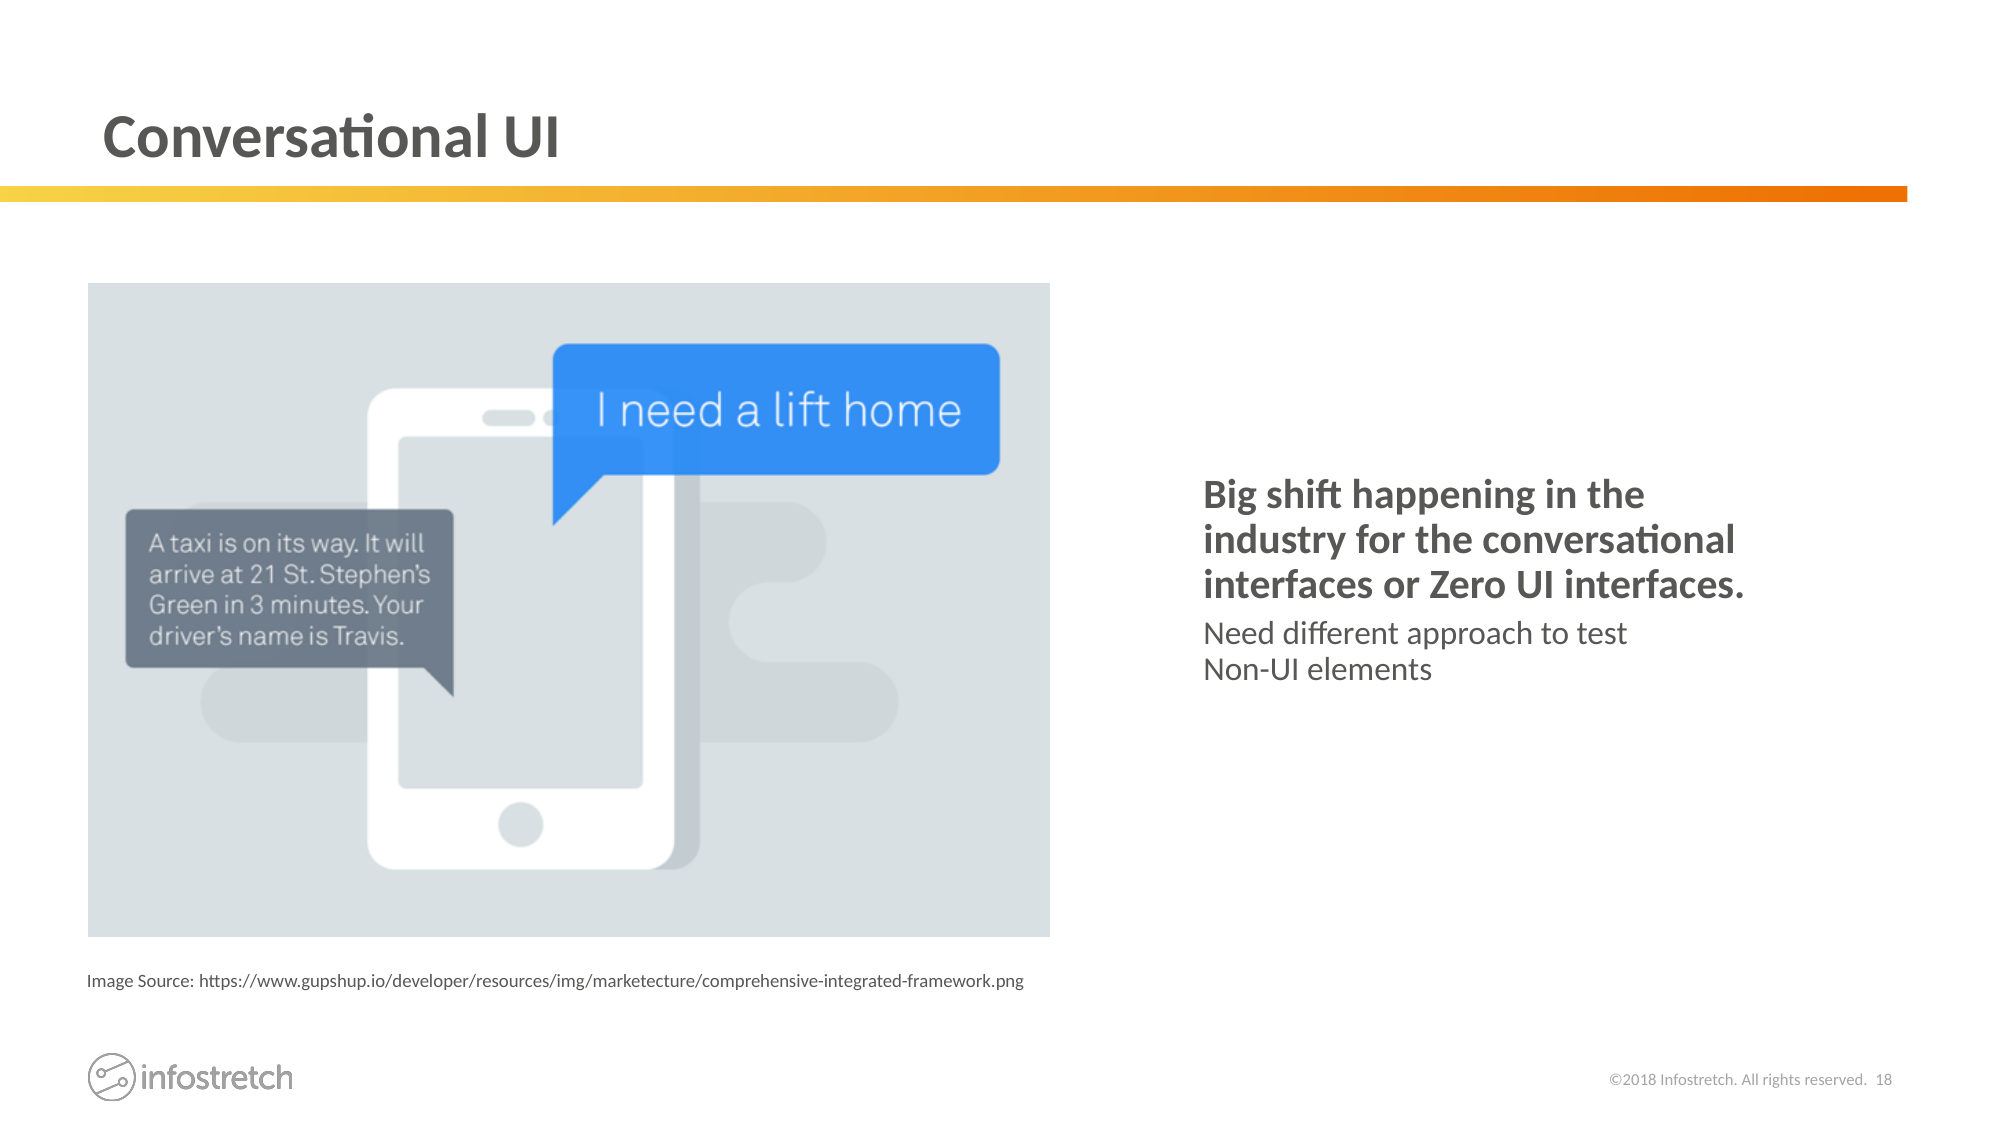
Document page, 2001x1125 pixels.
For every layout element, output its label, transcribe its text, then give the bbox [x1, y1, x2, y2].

picture [88, 283, 1051, 937]
text_box Image Source: https://www.gupshup.io/developer/resources/img/marketecture/comprehensive-integrated-framework.png [71, 960, 1058, 999]
title Conversational UI [88, 29, 1908, 176]
picture [88, 1053, 292, 1101]
text_box Big shift happening in the industry for the conversational interfaces or Zero UI interfaces. Need different approach to test Non-UI elements [1188, 465, 1781, 692]
